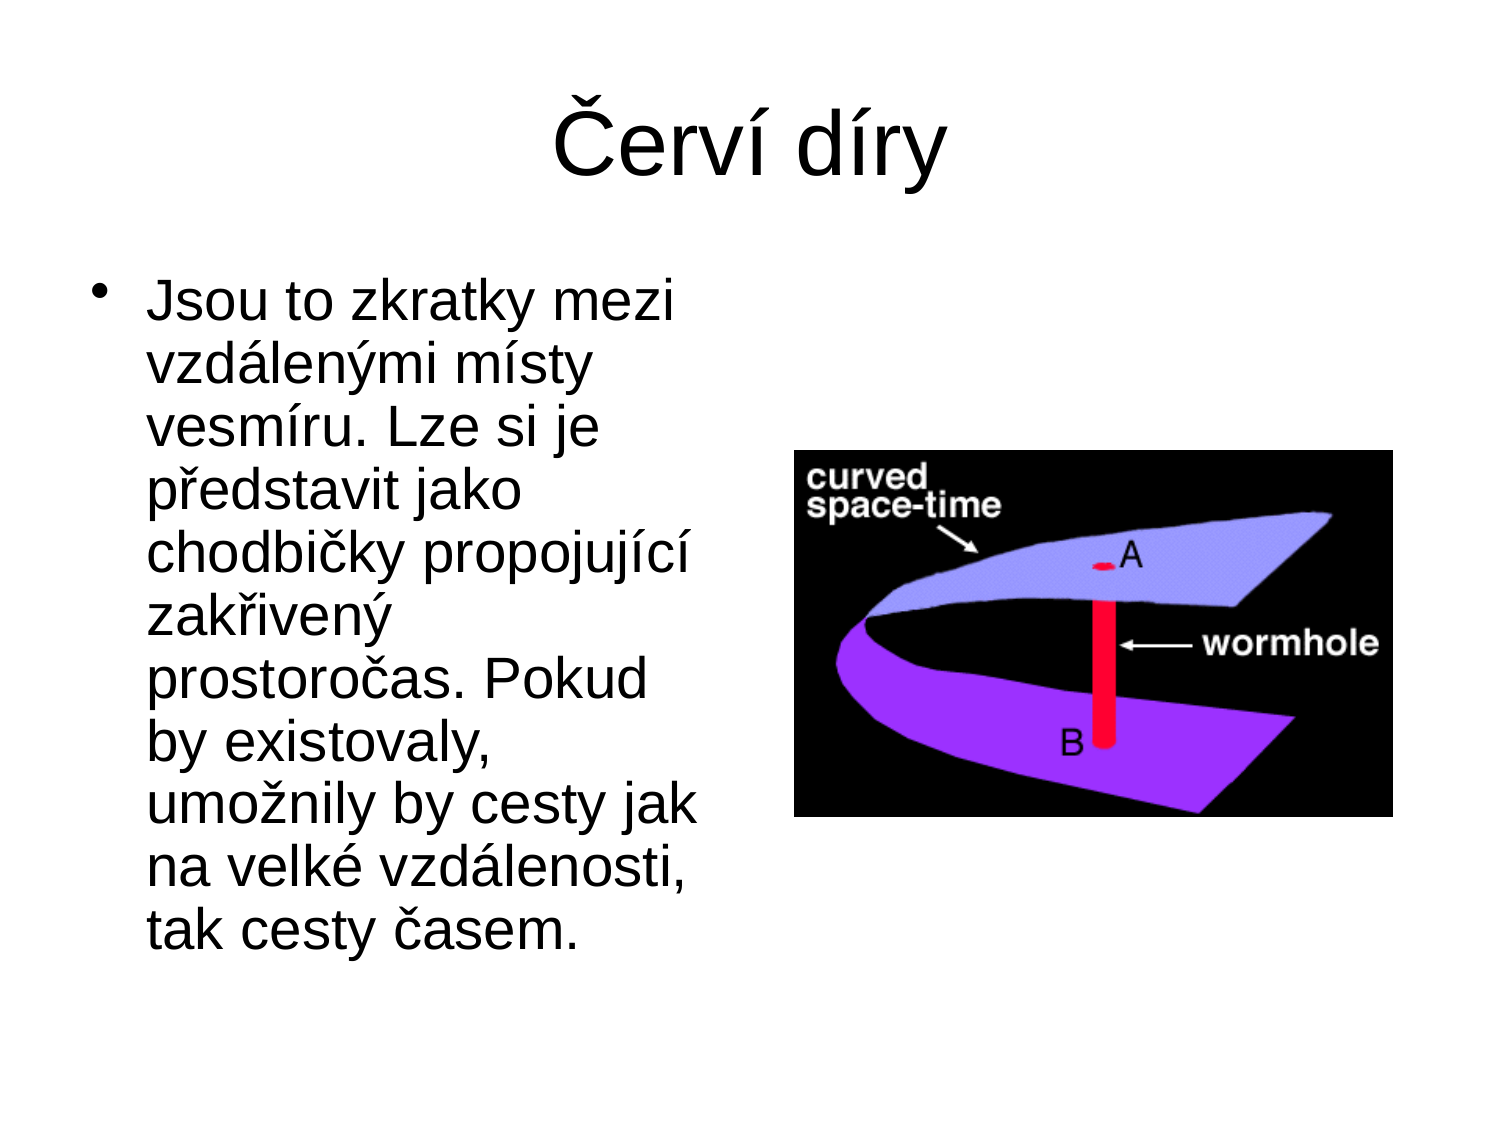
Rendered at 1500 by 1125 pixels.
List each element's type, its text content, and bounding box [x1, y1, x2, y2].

list Jsou to zkratky mezi vzdálenými místy vesmíru. Lze si je představit jako chodbičky propojující zakřivený prostoročas. Pokud by existovaly, umožnily by cesty jak na velké vzdálenosti, tak cesty časem. [75, 262, 738, 1005]
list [794, 450, 1393, 817]
title Červí díry [75, 45, 1425, 233]
